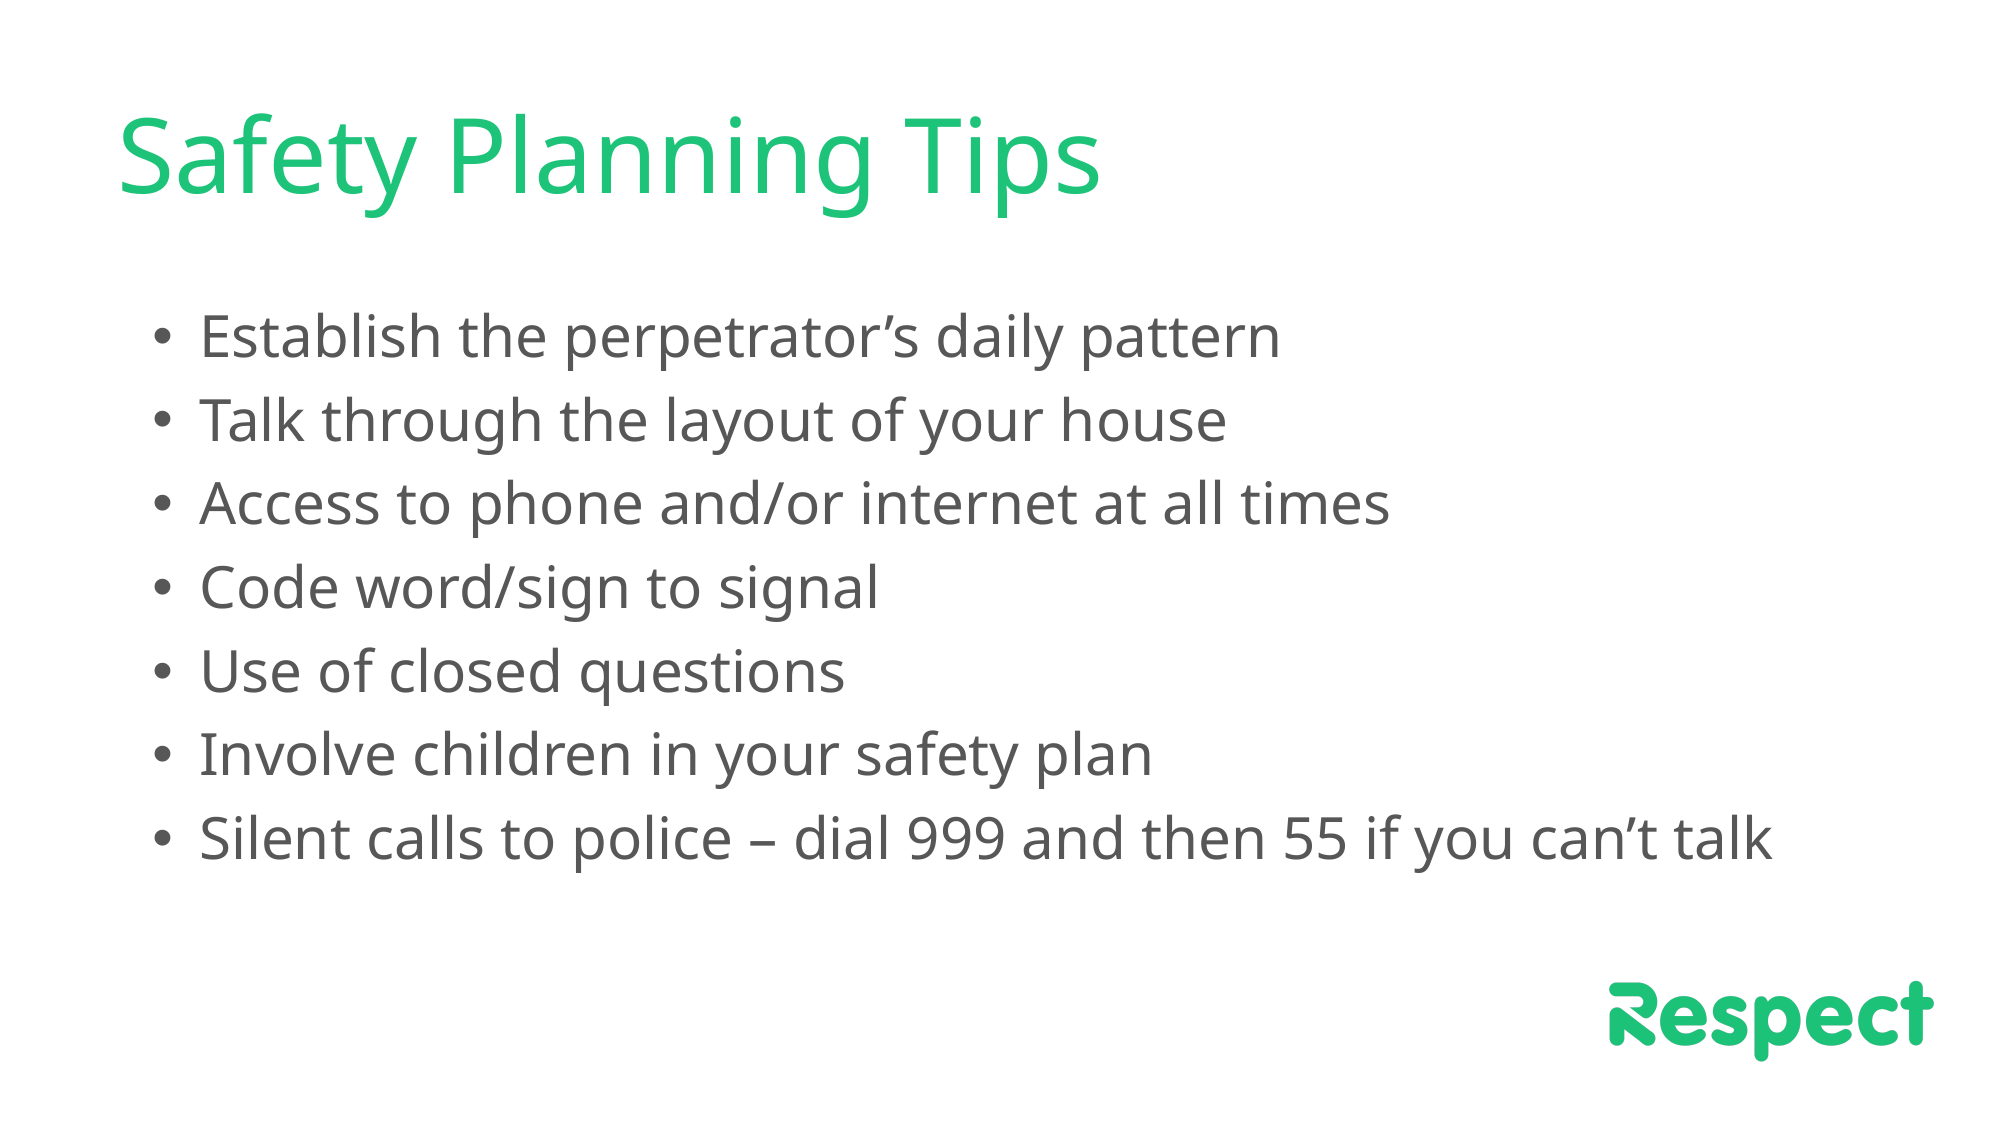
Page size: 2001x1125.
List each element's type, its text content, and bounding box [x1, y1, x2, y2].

list Establish the perpetrator’s daily pattern Talk through the layout of your house Access to phone and/or internet at all times Code word/sign to signal Use of closed questions Involve children in your safety plan Silent calls to police – dial 999 and then 55 if you can’t talk [137, 299, 1863, 1014]
title Safety Planning Tips [102, 51, 1828, 269]
picture [1546, 918, 1997, 1124]
